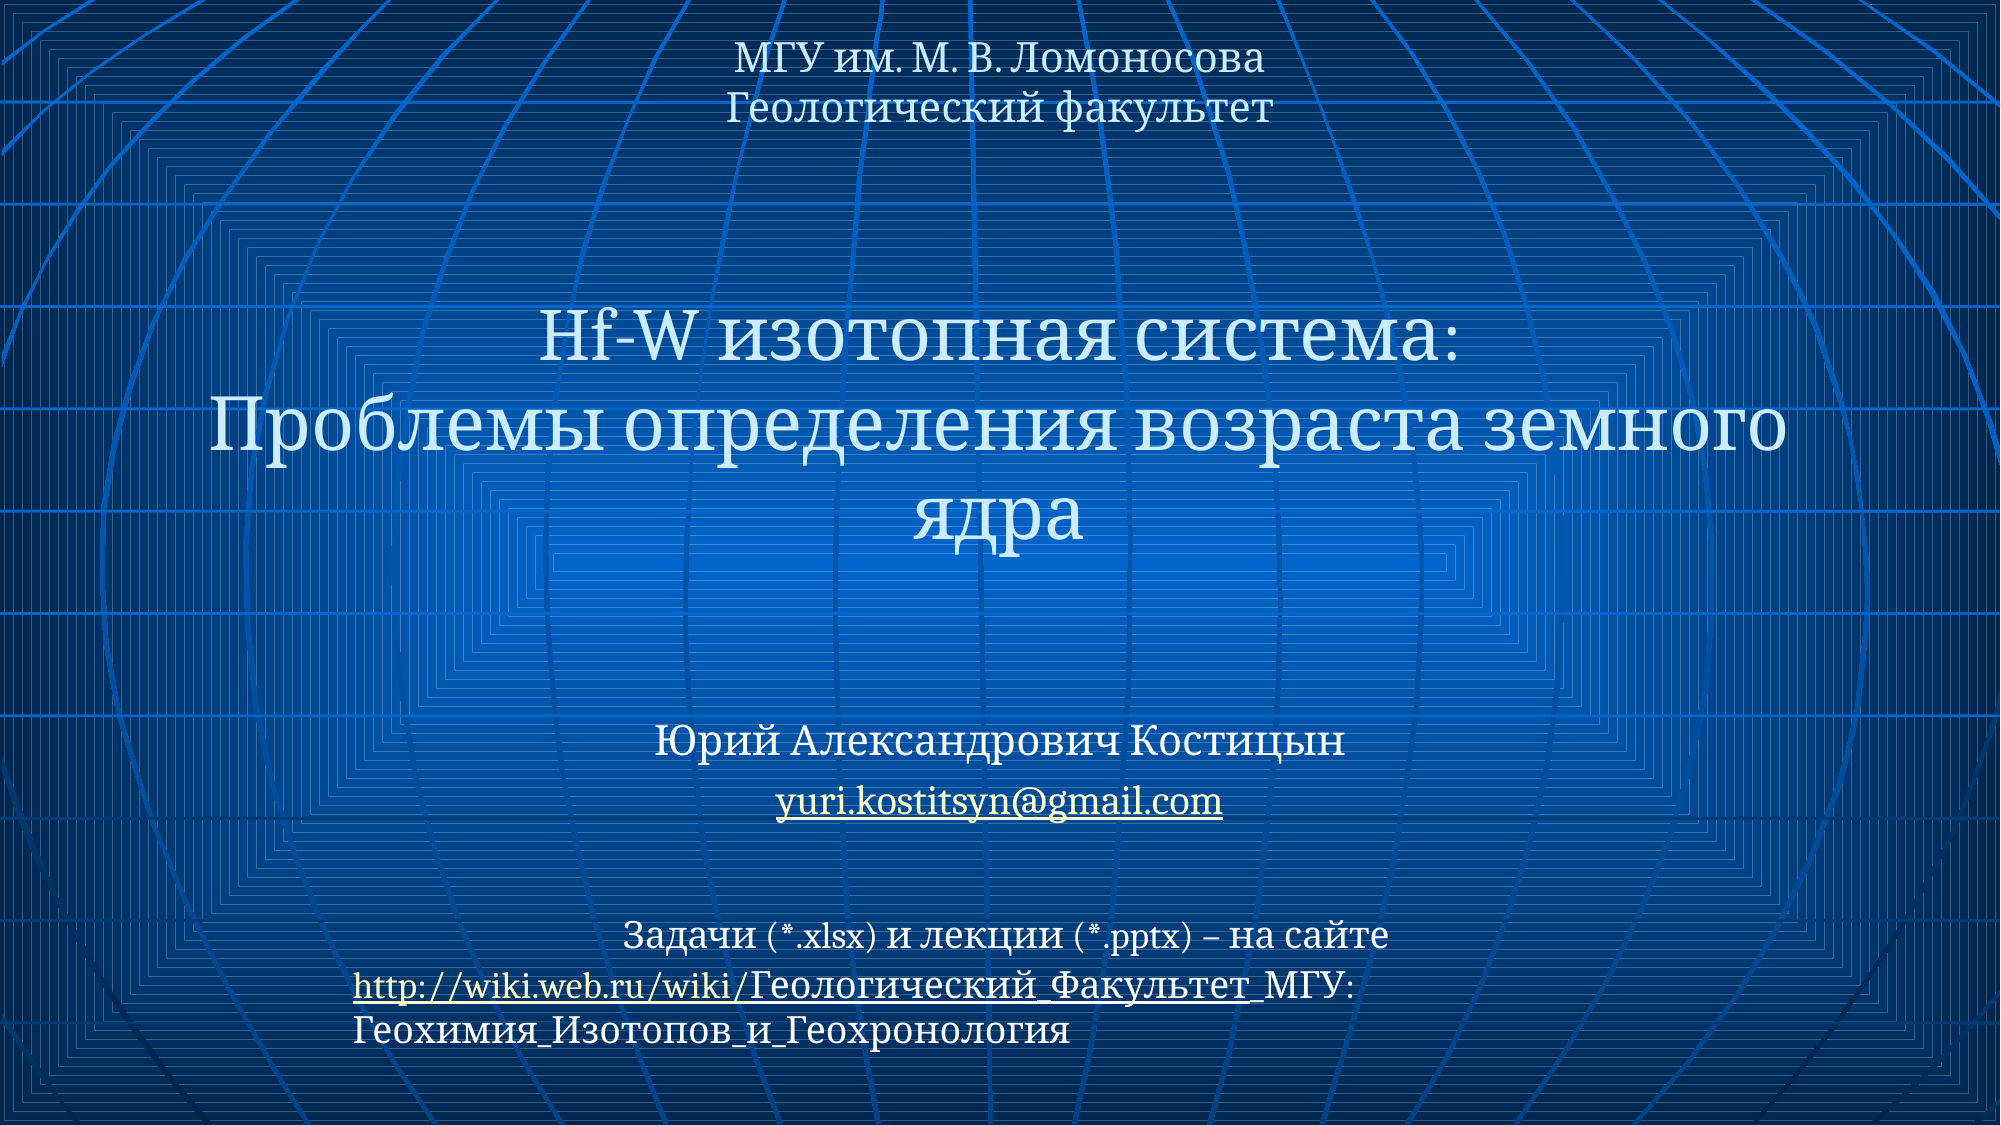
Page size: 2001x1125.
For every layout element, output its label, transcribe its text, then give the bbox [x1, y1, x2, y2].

text_box Задачи (*.xlsx) и лекции (*.pptx) – на сайте http://wiki.web.ru/wiki/Геологический_Факультет_МГУ: Геохимия_Изотопов_и_Геохронология [337, 862, 1675, 1100]
title Hf-W изотопная система: Проблемы определения возраста земного ядра [149, 277, 1851, 563]
subtitle Юрий Александрович Костицын yuri.kostitsyn@gmail.com [474, 649, 1526, 862]
text_box МГУ им. М. В. Ломоносова Геологический факультет [362, 12, 1638, 150]
